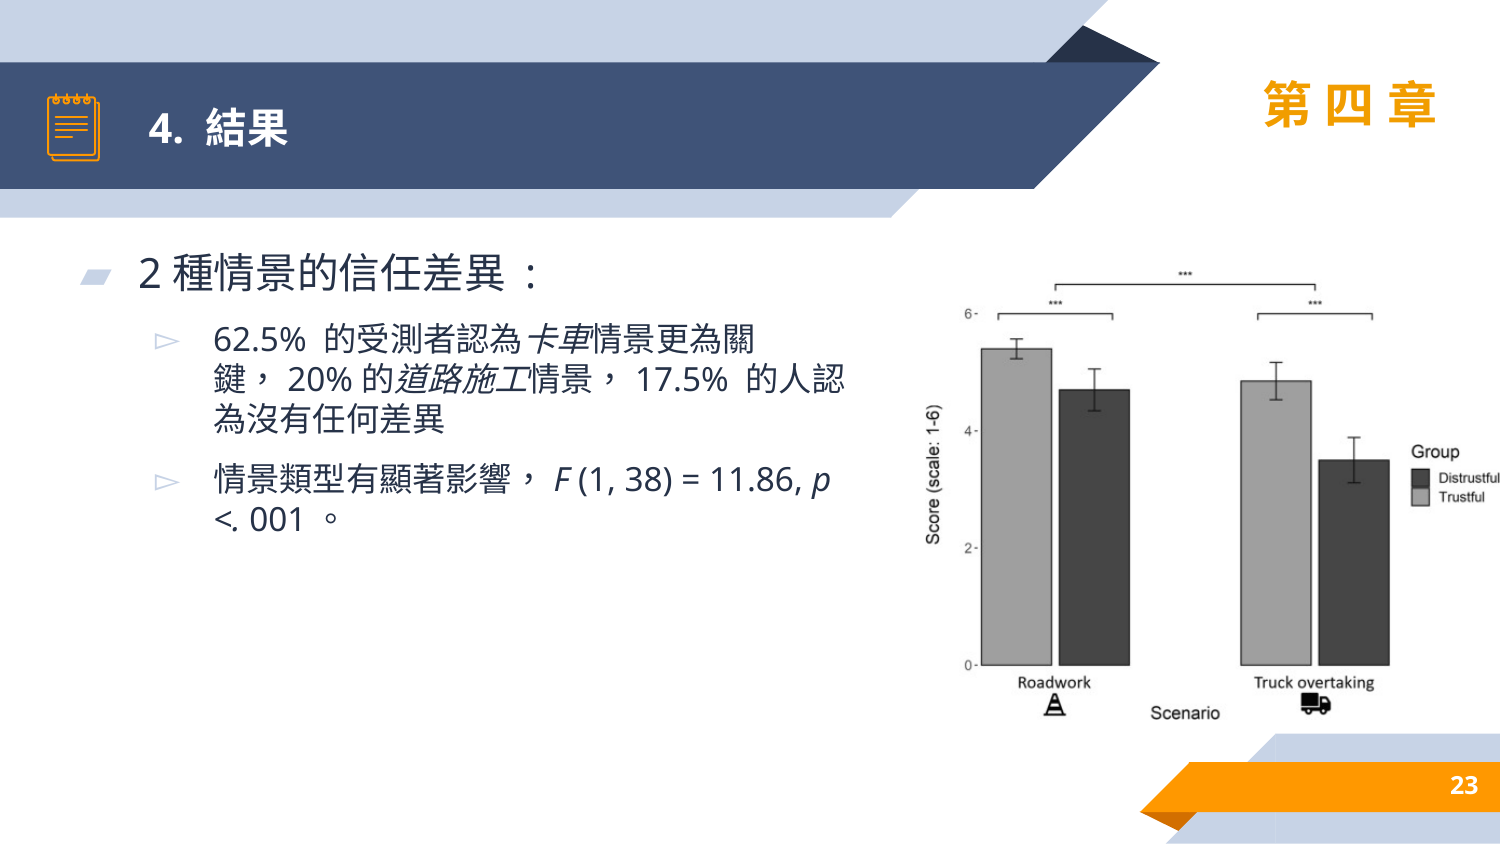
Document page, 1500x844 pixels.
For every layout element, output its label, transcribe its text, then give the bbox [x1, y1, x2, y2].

text_box 2種情景的信任差異 : 62.5% 的受測者認為卡車情景更為關鍵，20%的道路施工情景，17.5% 的人認為沒有任何差異 情景類型有顯著影響，F (1, 38) = 11.86, p <. 001。 [48, 232, 876, 757]
picture [924, 271, 1500, 720]
title 4. 結果 [133, 64, 997, 190]
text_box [47, 93, 100, 161]
slide_number 23 [1249, 760, 1494, 813]
text_box 第四章 [836, 65, 1452, 141]
